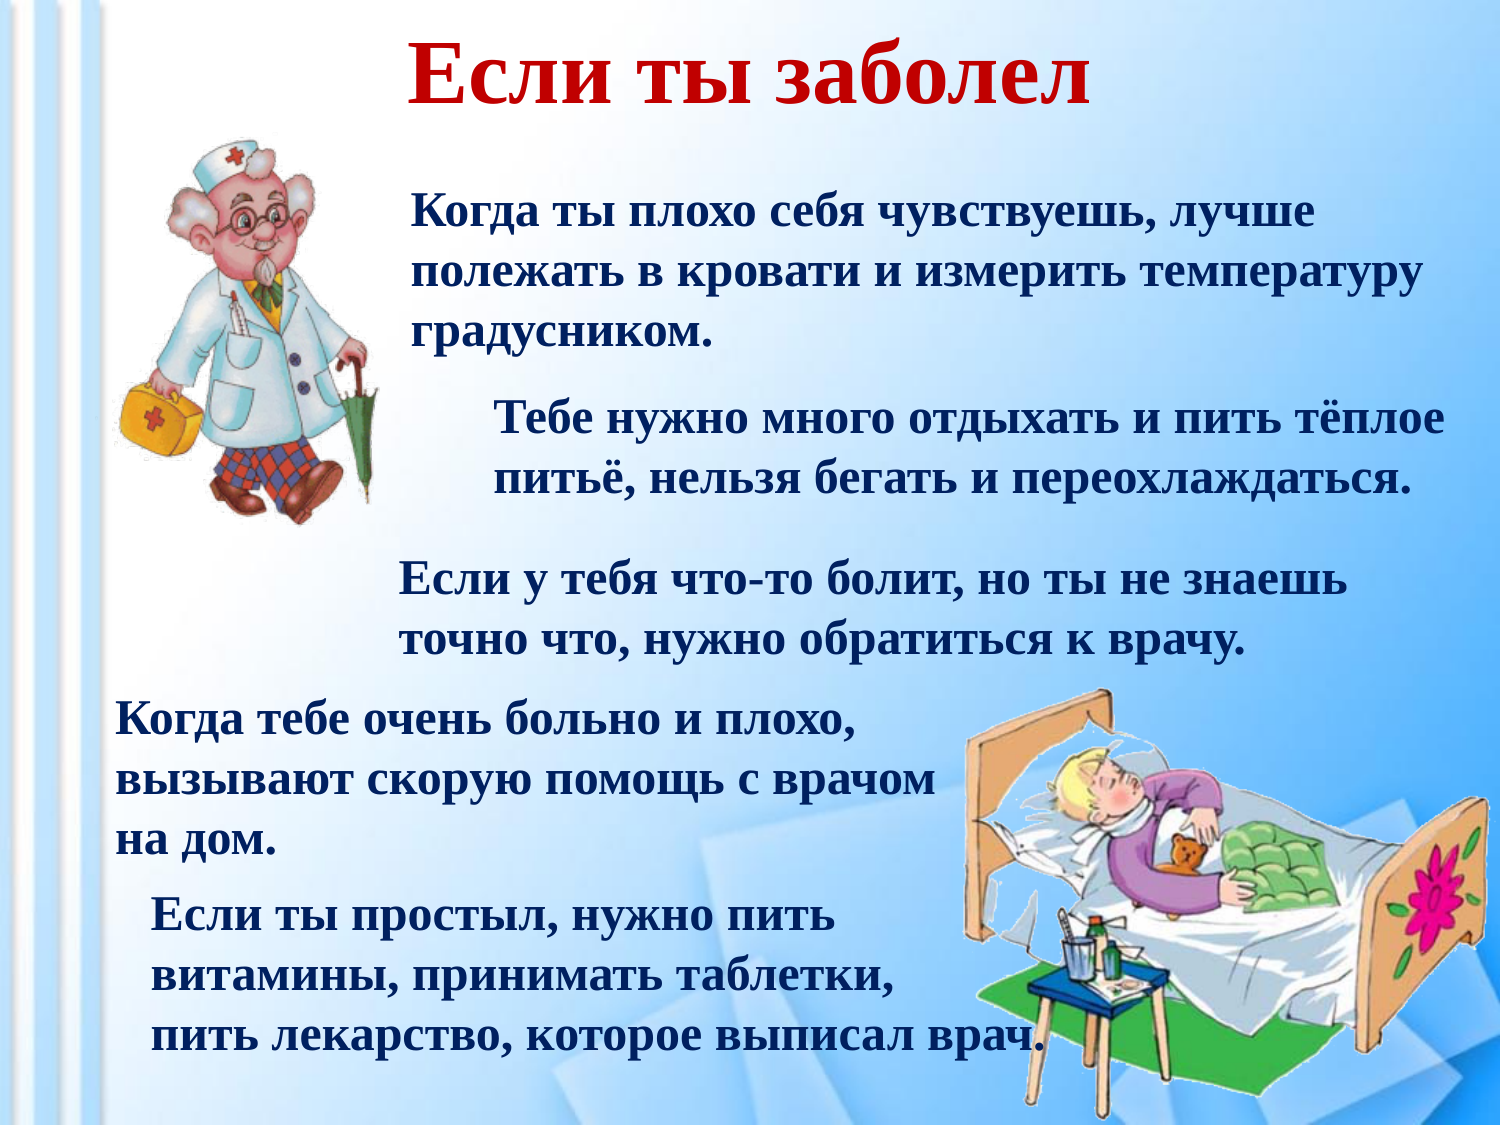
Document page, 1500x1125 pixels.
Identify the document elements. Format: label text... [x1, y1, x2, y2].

picture [0, 0, 1500, 1125]
text_box Когда тебе очень больно и плохо, вызывают скорую помощь с врачом на дом. [100, 680, 944, 869]
text_box Тебе нужно много отдыхать и пить тёплое питьё, нельзя бегать и переохлаждаться. [478, 349, 1500, 538]
text_box Если ты простыл, нужно пить витамины, принимать таблетки, пить лекарство, которое выписал врач. [135, 869, 944, 1083]
text_box Если у тебя что-то болит, но ты не знаешь точно что, нужно обратиться к врачу. [383, 527, 1435, 680]
title Если ты заболел [111, 0, 1388, 134]
text_box Когда ты плохо себя чувствуешь, лучше полежать в кровати и измерить температуру градусником. [416, 208, 1500, 326]
